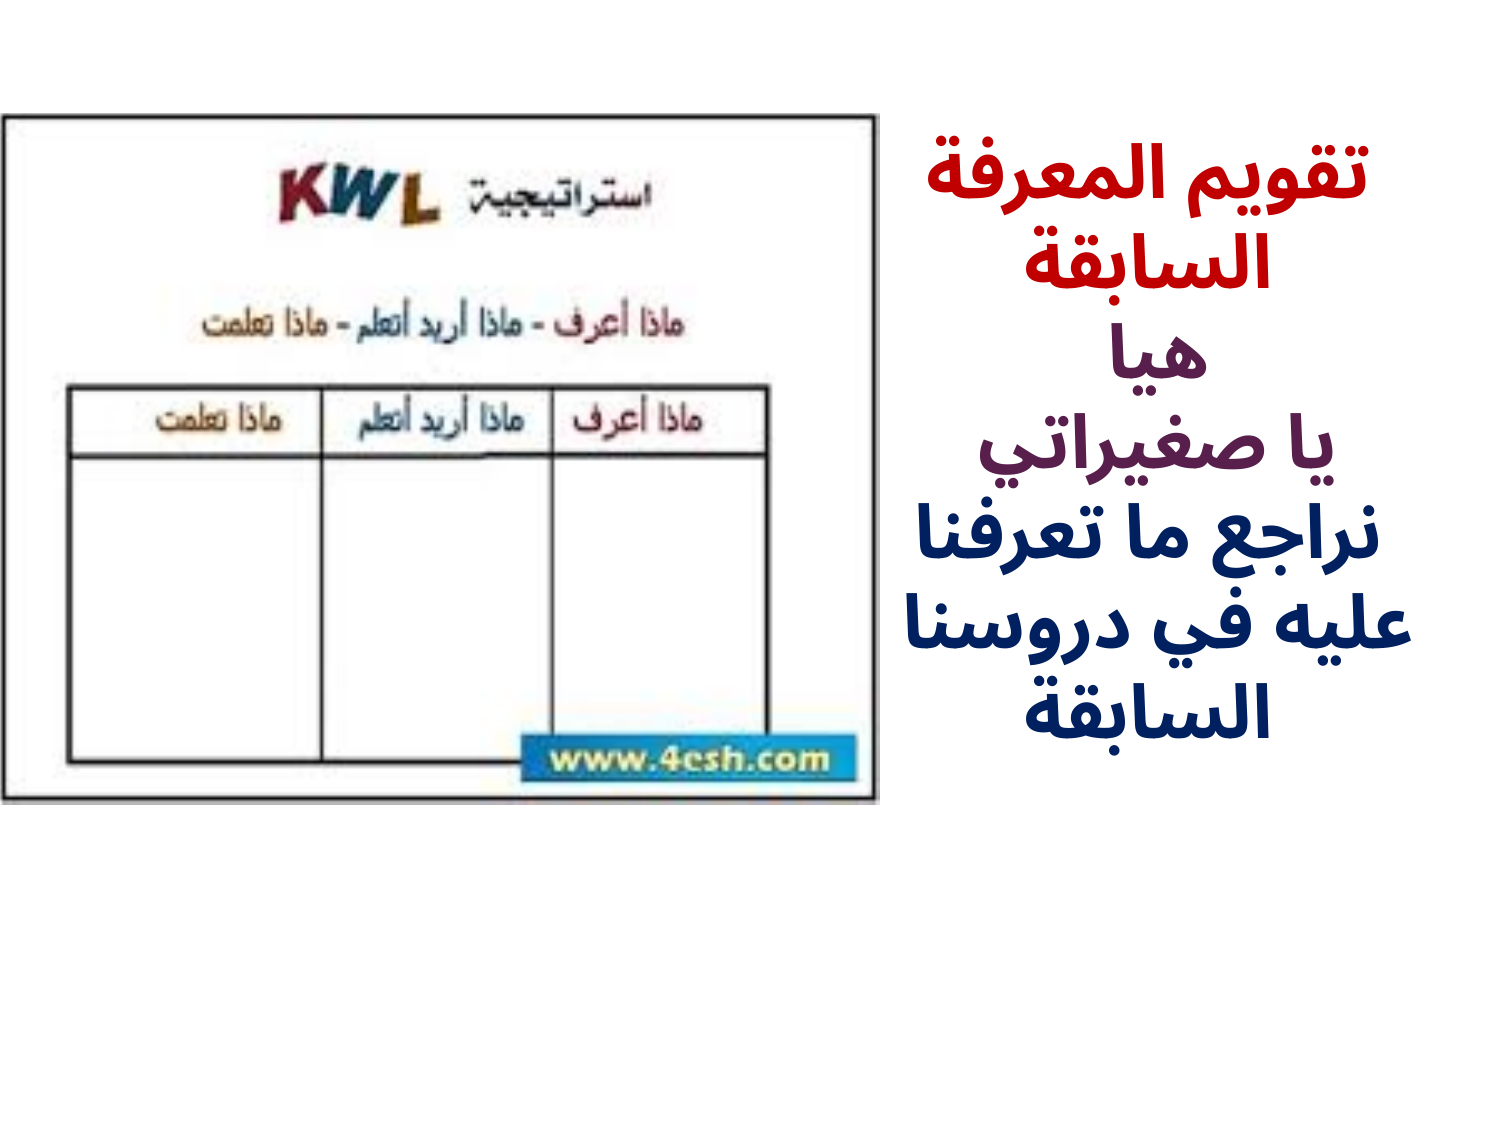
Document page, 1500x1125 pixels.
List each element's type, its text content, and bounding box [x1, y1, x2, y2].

text_box تقويم المعرفة السابقة هيا يا صغيراتي نراجع ما تعرفنا عليه في دروسنا السابقة [844, 115, 1453, 821]
picture [0, 113, 880, 805]
